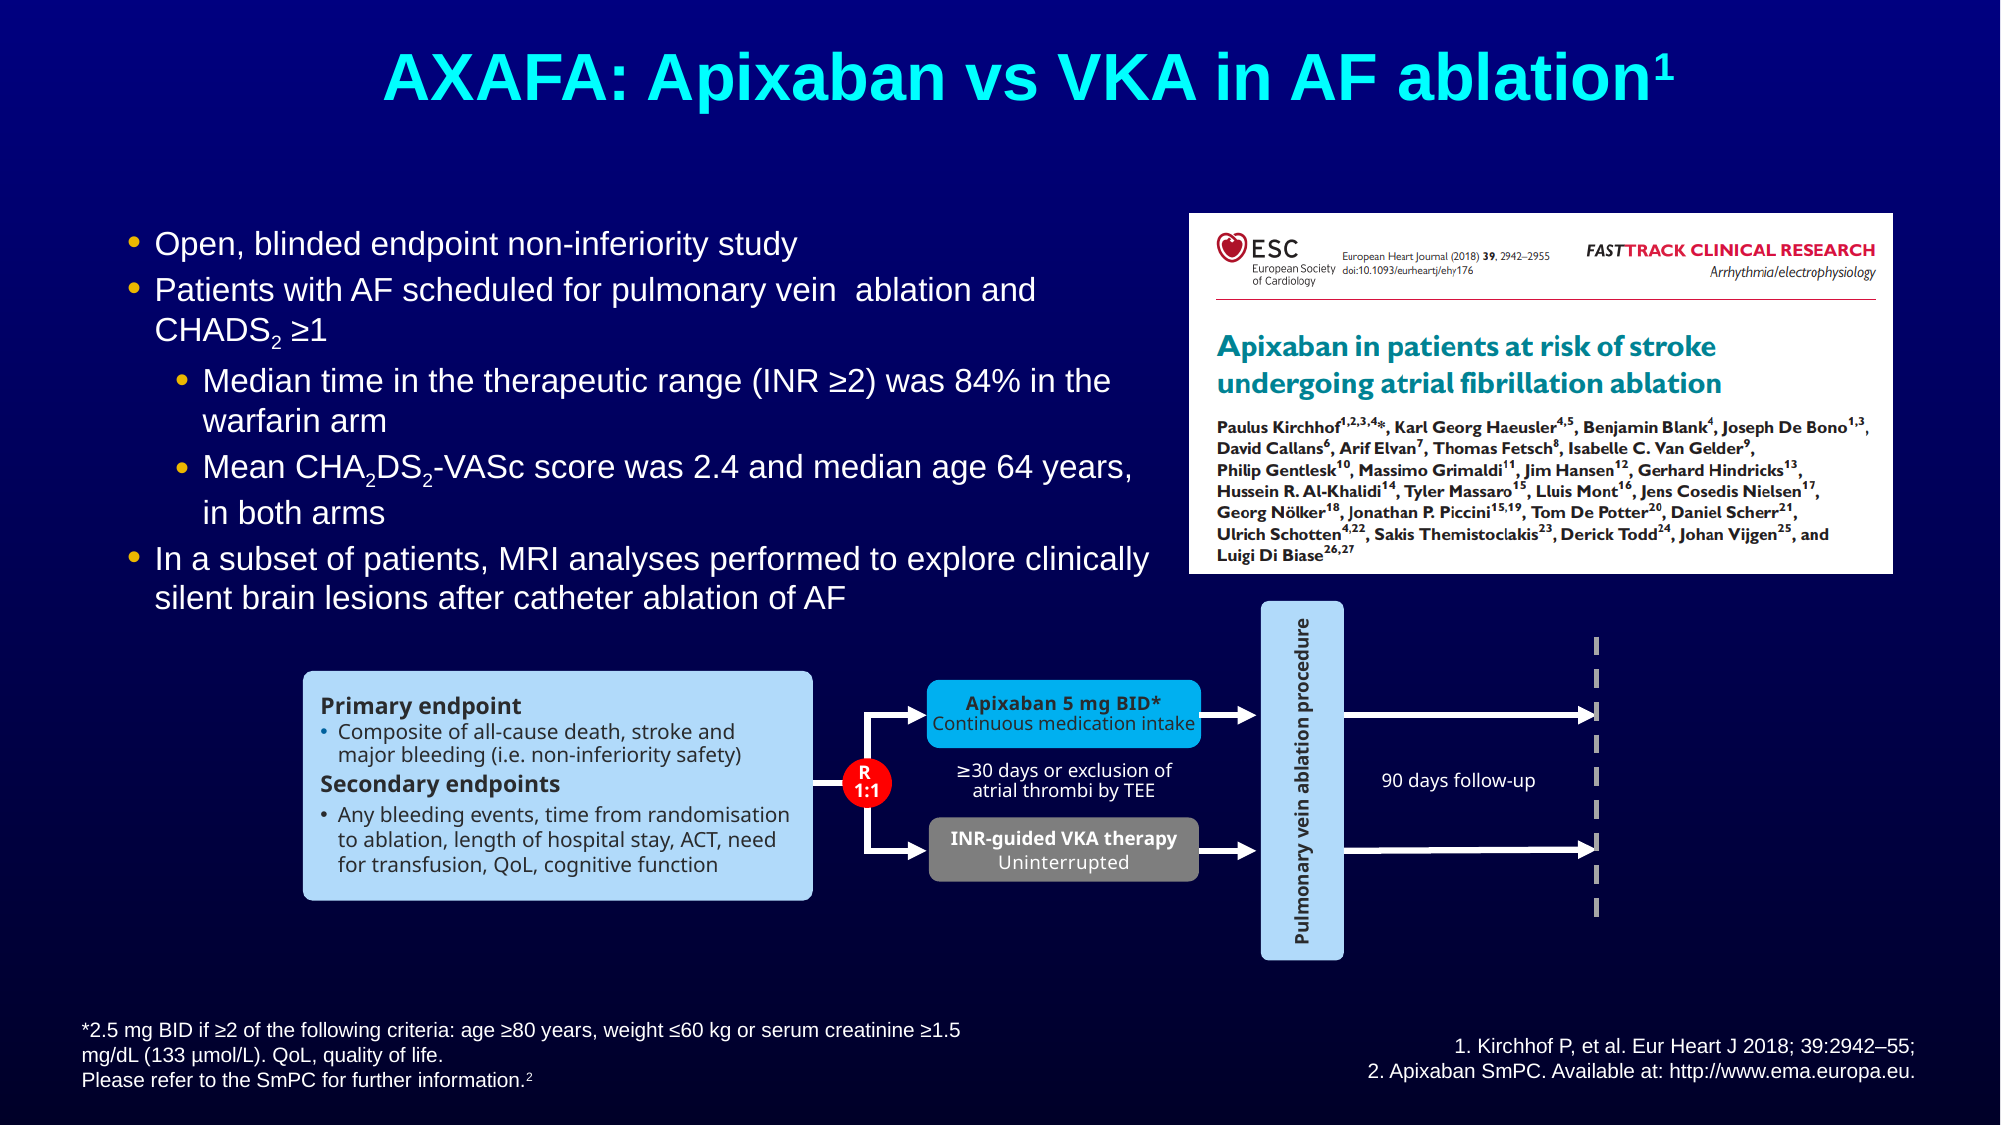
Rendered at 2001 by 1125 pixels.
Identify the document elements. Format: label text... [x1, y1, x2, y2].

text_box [126, 213, 1893, 961]
text_box 1. Kirchhof P, et al. Eur Heart J 2018; 39:2942–55; 2. Apixaban SmPC. Available at: http://www.ema.europa.eu. [1321, 1025, 1981, 1101]
text_box *2.5 mg BID if ≥2 of the following criteria: age ≥80 years, weight ≤60 kg or serum creatinine ≥1.5 mg/dL (133 µmol/L). QoL, quality of life. Please refer to the SmPC for further information.2 [66, 1009, 977, 1099]
text_box AXAFA: Apixaban vs VKA in AF ablation1 [127, 26, 1931, 125]
